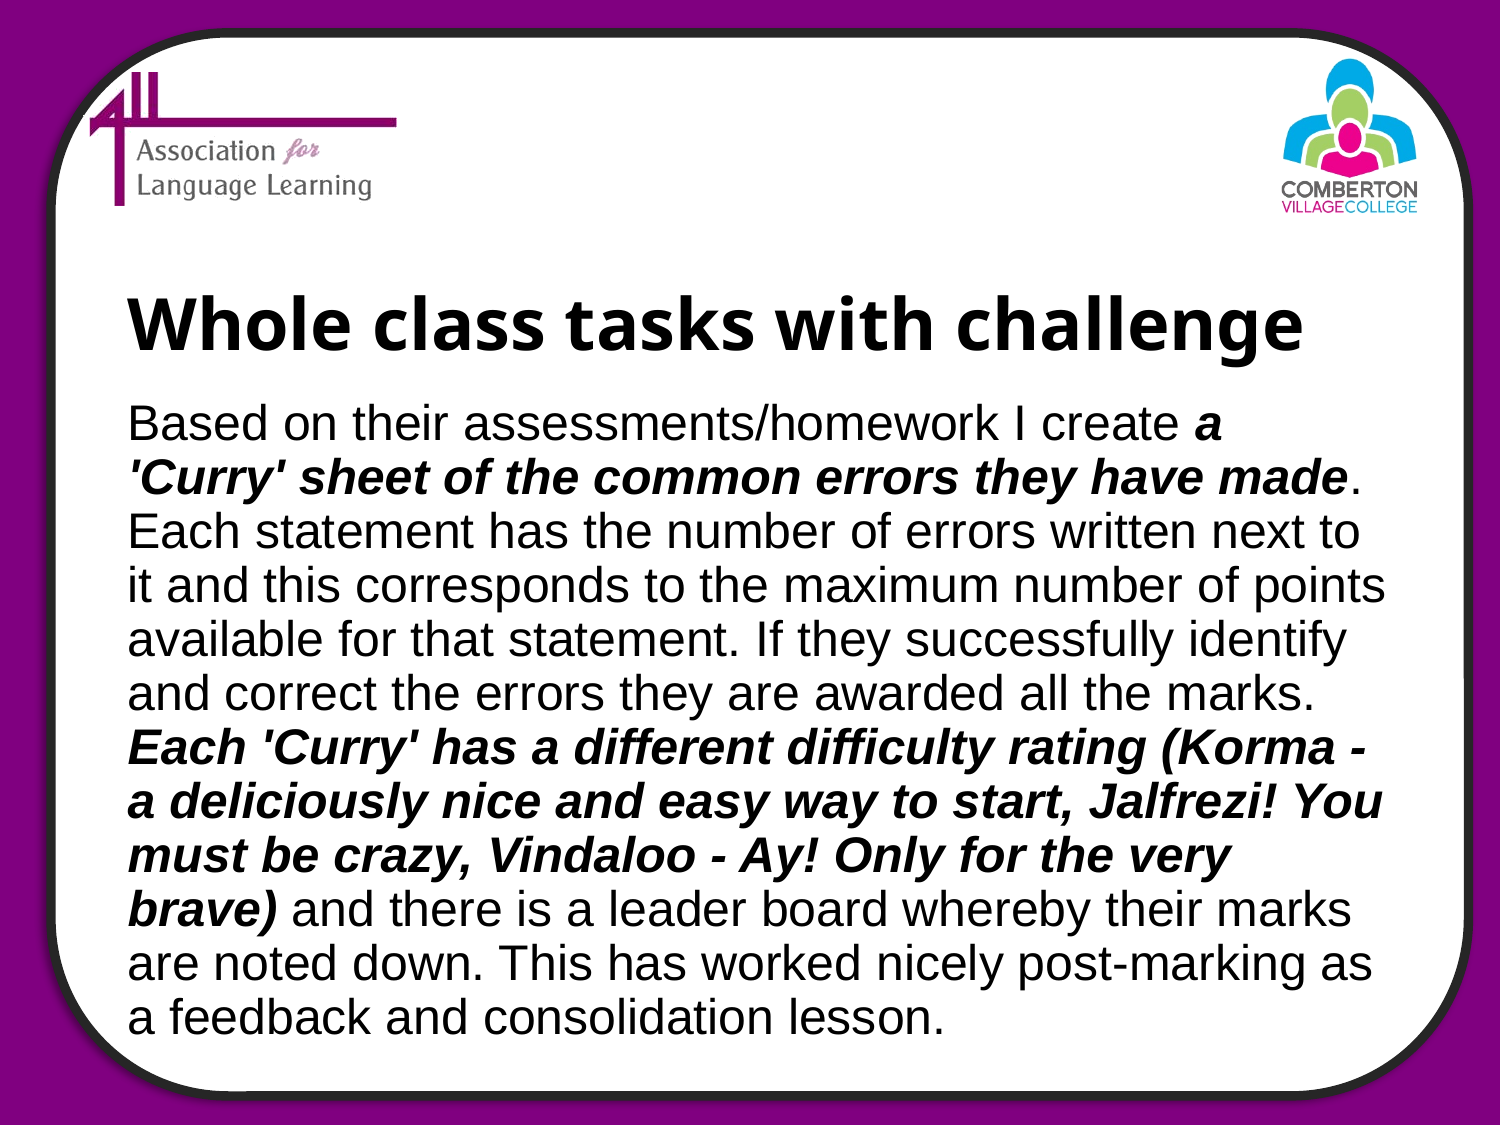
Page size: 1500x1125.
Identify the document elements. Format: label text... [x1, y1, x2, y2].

picture [1251, 40, 1448, 237]
text_box Based on their assessments/homework I create a 'Curry' sheet of the common errors they have made. Each statement has the number of errors written next to it and this corresponds to the maximum number of points available for that statement. If they successfully identify and correct the errors they are awarded all the marks. Each 'Curry' has a different difficulty rating (Korma - a deliciously nice and easy way to start, Jalfrezi! You must be crazy, Vindaloo - Ay! Only for the very brave) and there is a leader board whereby their marks are noted down. This has worked nicely post-marking as a feedback and consolidation lesson. [112, 389, 1407, 1125]
text_box Whole class tasks with challenge [112, 231, 1407, 374]
text_box [49, 31, 1470, 1055]
picture [83, 72, 442, 206]
